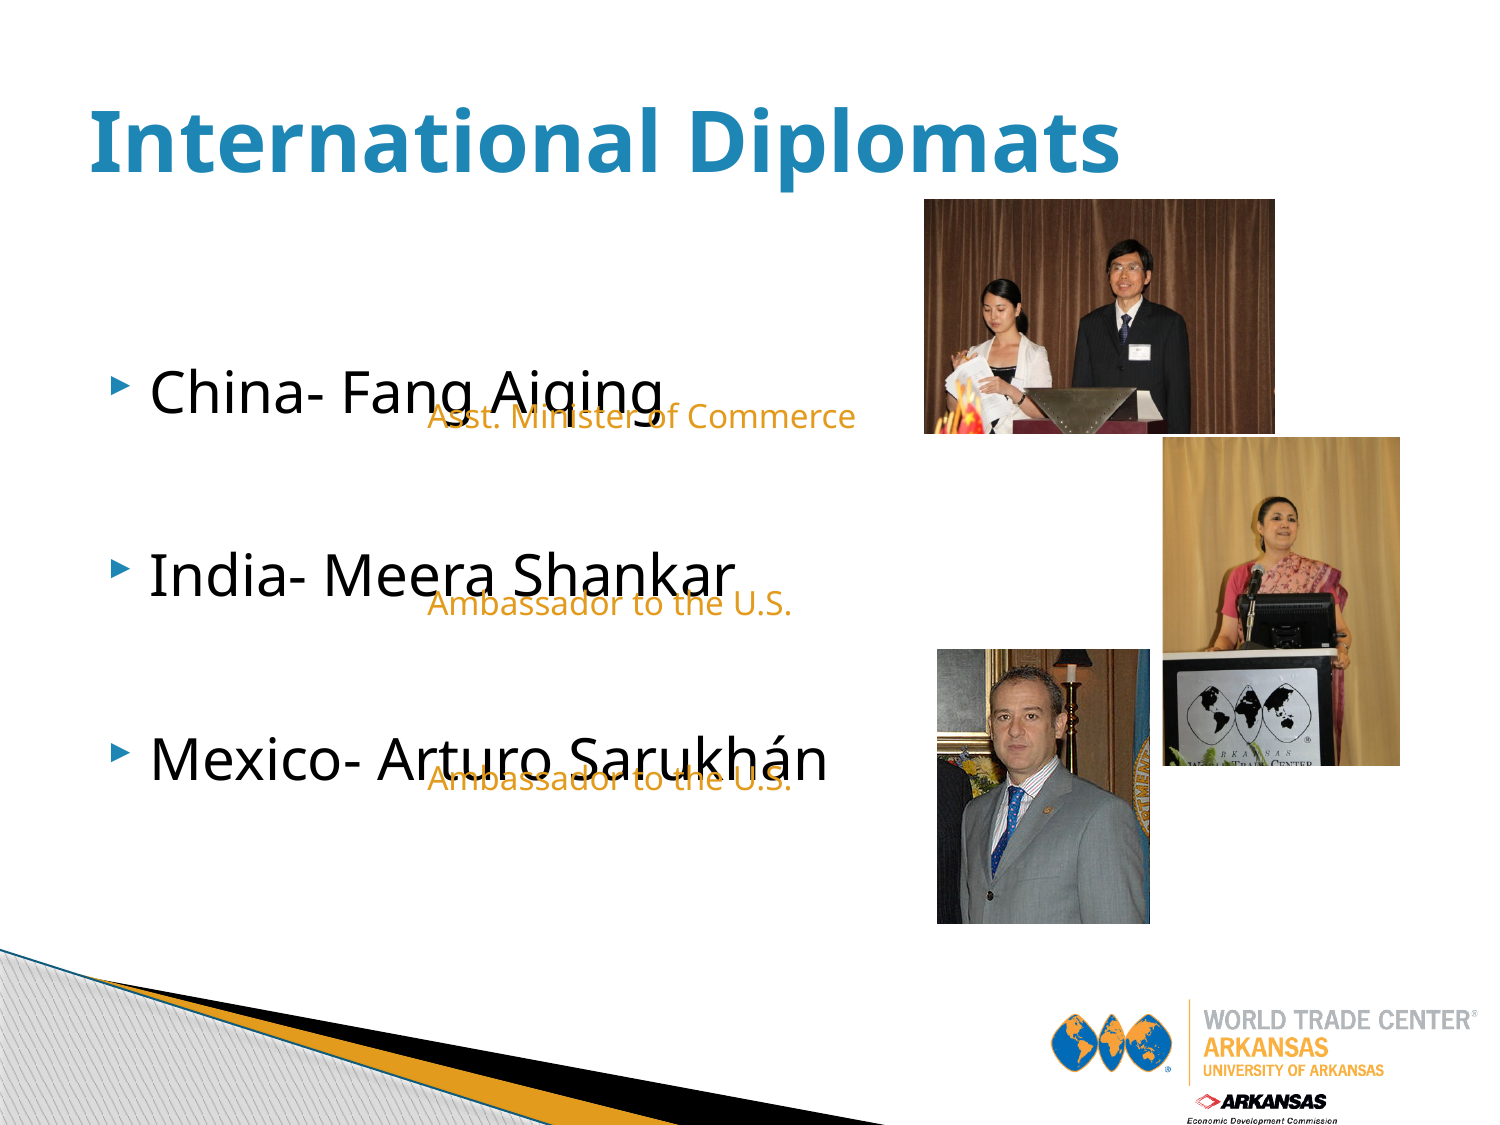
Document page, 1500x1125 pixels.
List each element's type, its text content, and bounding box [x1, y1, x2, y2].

picture [1162, 437, 1401, 767]
text_box Asst. Minister of Commerce [412, 387, 913, 443]
text_box Ambassador to the U.S. [412, 574, 825, 630]
picture [1186, 1094, 1338, 1125]
picture [1050, 999, 1478, 1086]
picture [924, 199, 1276, 434]
list China- Fang Aiqing India- Meera Shankar Mexico- Arturo Sarukhán [75, 243, 1425, 986]
picture [937, 649, 1151, 925]
title International Diplomats [75, 45, 1425, 233]
text_box Ambassador to the U.S. [412, 749, 825, 805]
